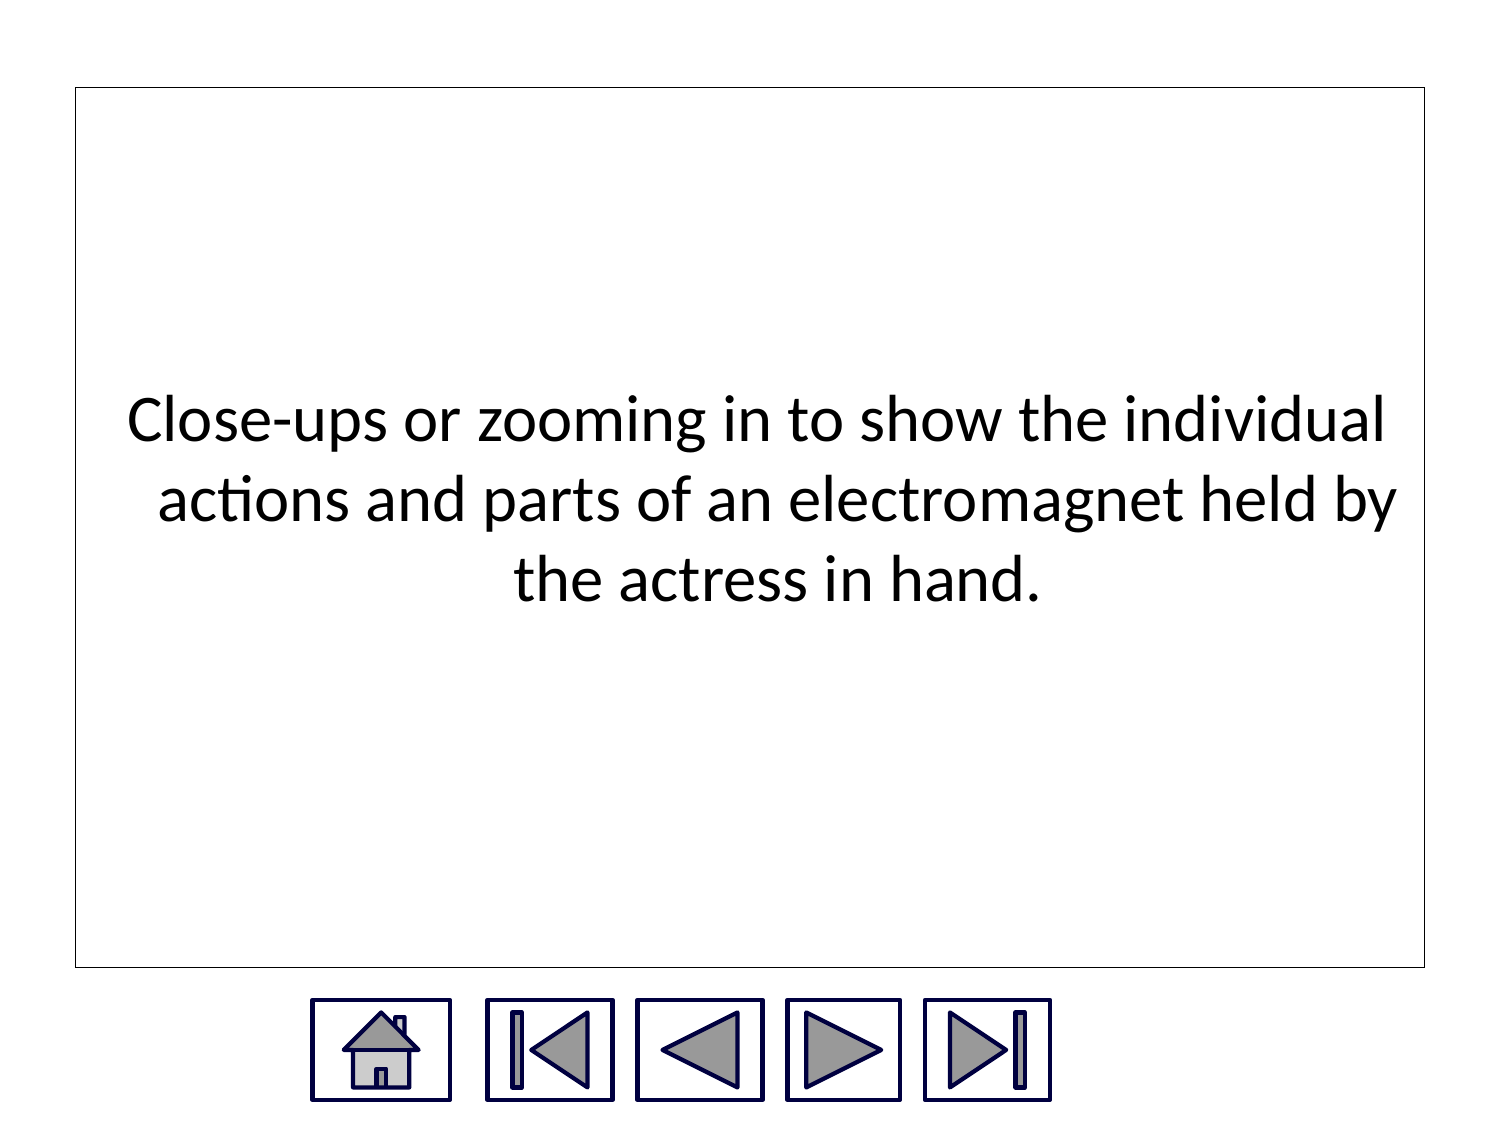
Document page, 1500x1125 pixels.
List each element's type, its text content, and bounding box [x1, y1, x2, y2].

list Close-ups or zooming in to show the individual actions and parts of an electromagnet held by the actress in hand. [75, 87, 1425, 968]
text_box [635, 998, 765, 1102]
text_box [785, 998, 902, 1102]
text_box [485, 998, 615, 1102]
text_box [923, 998, 1052, 1102]
text_box [310, 998, 452, 1102]
